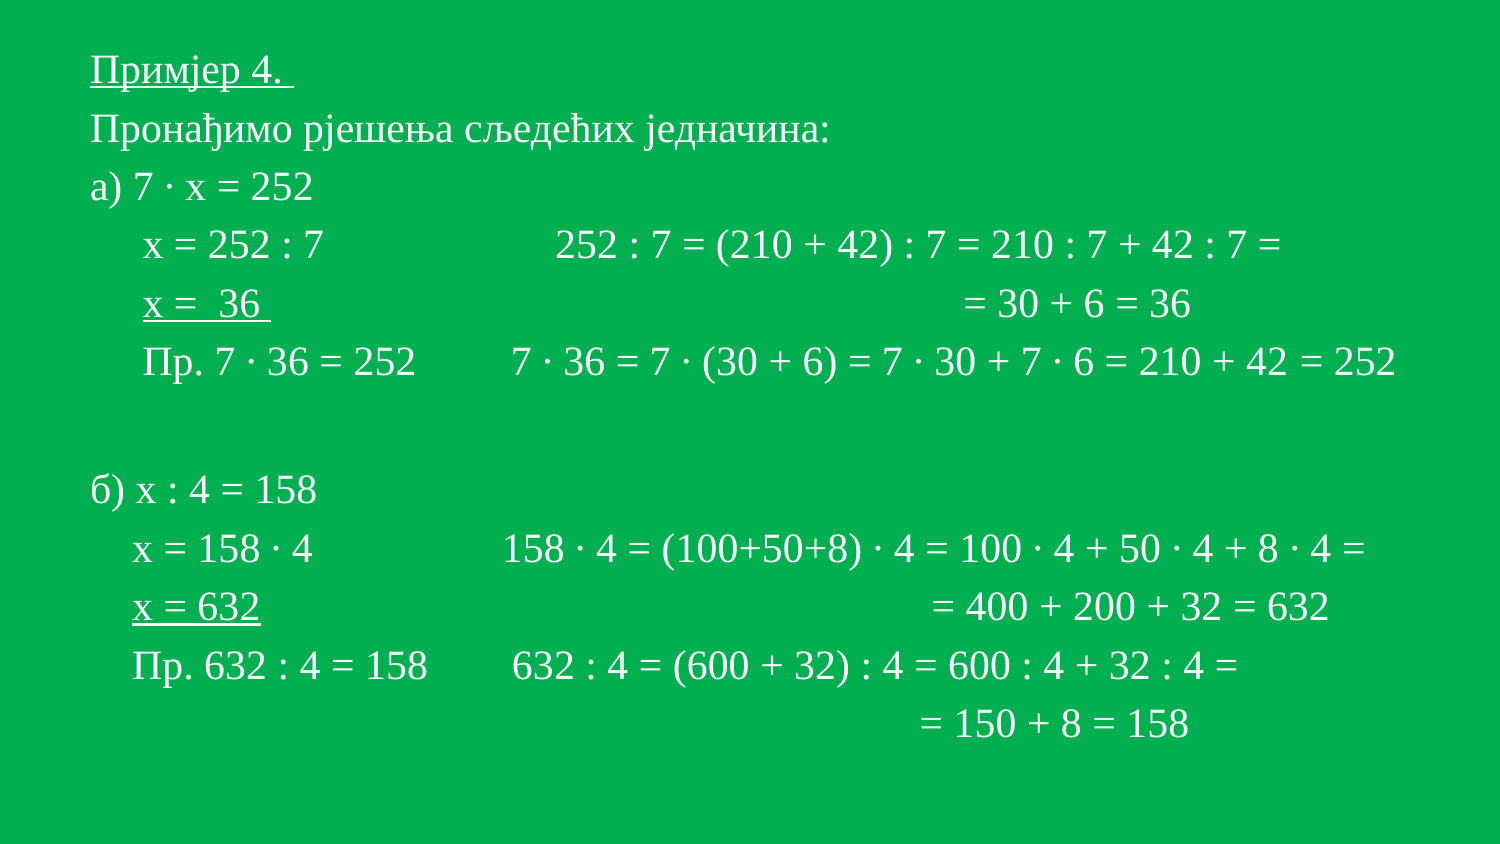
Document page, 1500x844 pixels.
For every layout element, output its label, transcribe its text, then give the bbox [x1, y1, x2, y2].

list Примјер 4. Пронађимо рјешења сљедећих једначина: а) 7 ∙ х = 252 х = 252 : 7 252 : 7 = (210 + 42) : 7 = 210 : 7 + 42 : 7 = х = 36 = 30 + 6 = 36 Пр. 7 ∙ 36 = 252 7 ∙ 36 = 7 ∙ (30 + 6) = 7 ∙ 30 + 7 ∙ 6 = 210 + 42 = 252 б) х : 4 = 158 х = 158 ∙ 4 158 ∙ 4 = (100+50+8) ∙ 4 = 100 ∙ 4 + 50 ∙ 4 + 8 ∙ 4 = х = 632 = 400 + 200 + 32 = 632 Пр. 632 : 4 = 158 632 : 4 = (600 + 32) : 4 = 600 : 4 + 32 : 4 = = 150 + 8 = 158 [75, 34, 1425, 844]
